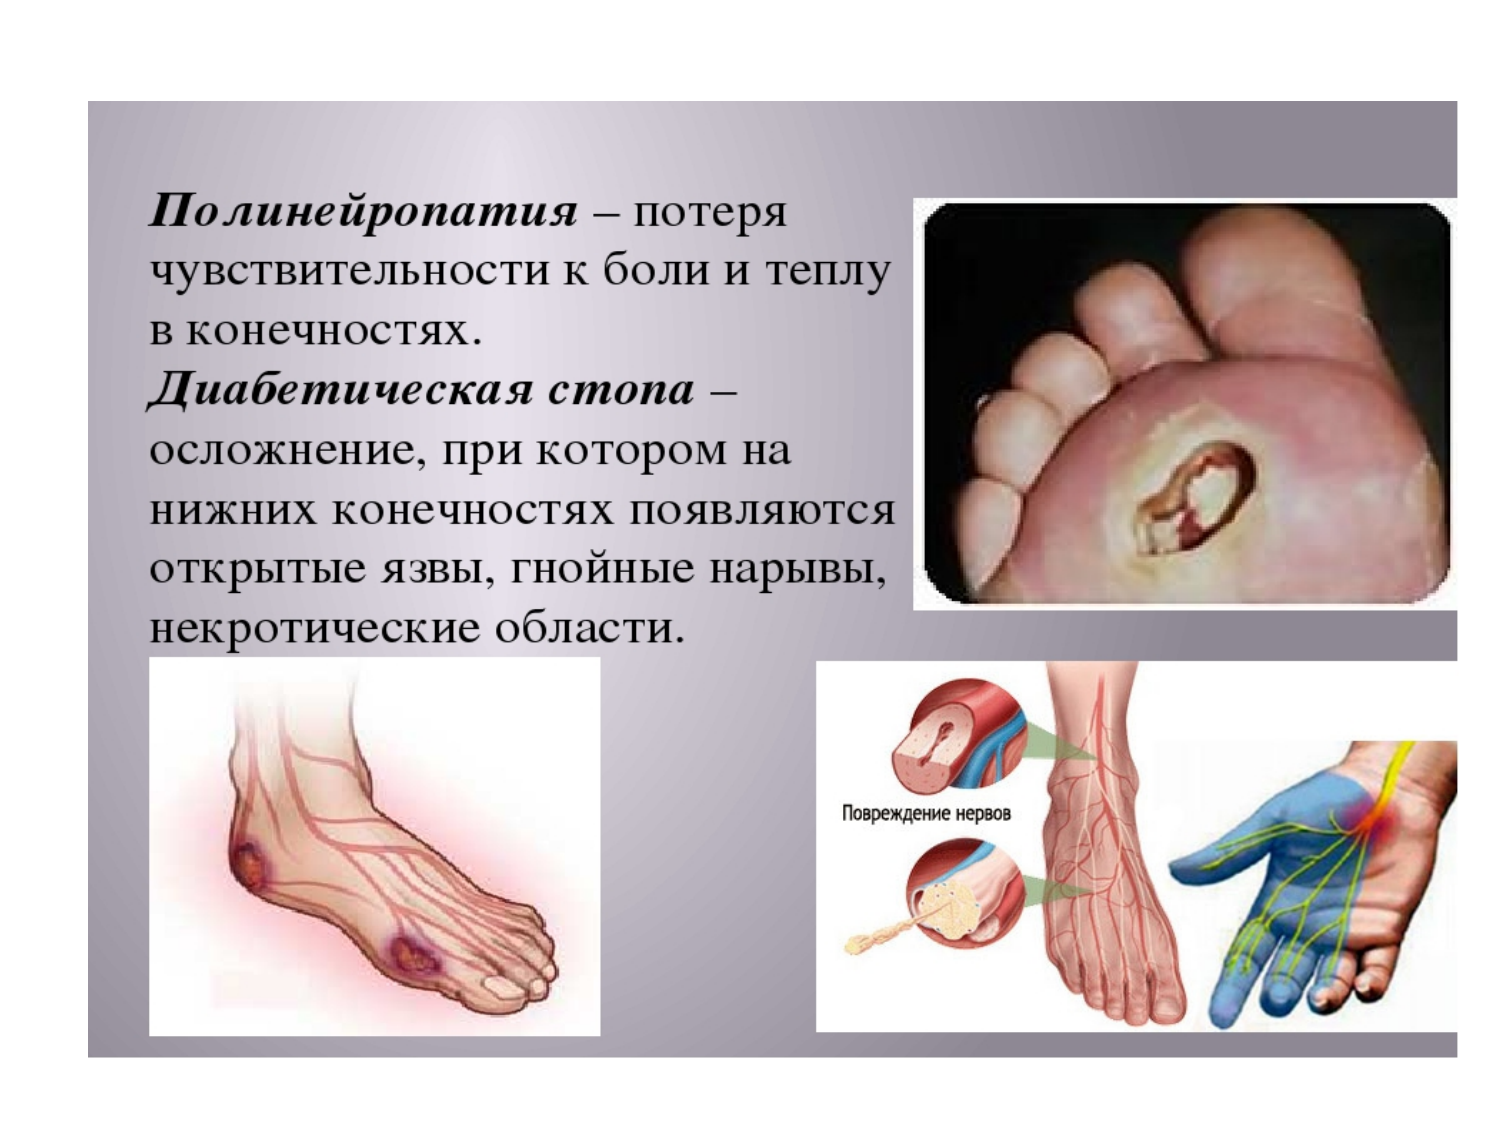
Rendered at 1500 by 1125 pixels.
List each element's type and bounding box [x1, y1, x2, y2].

list [88, 101, 1459, 1059]
